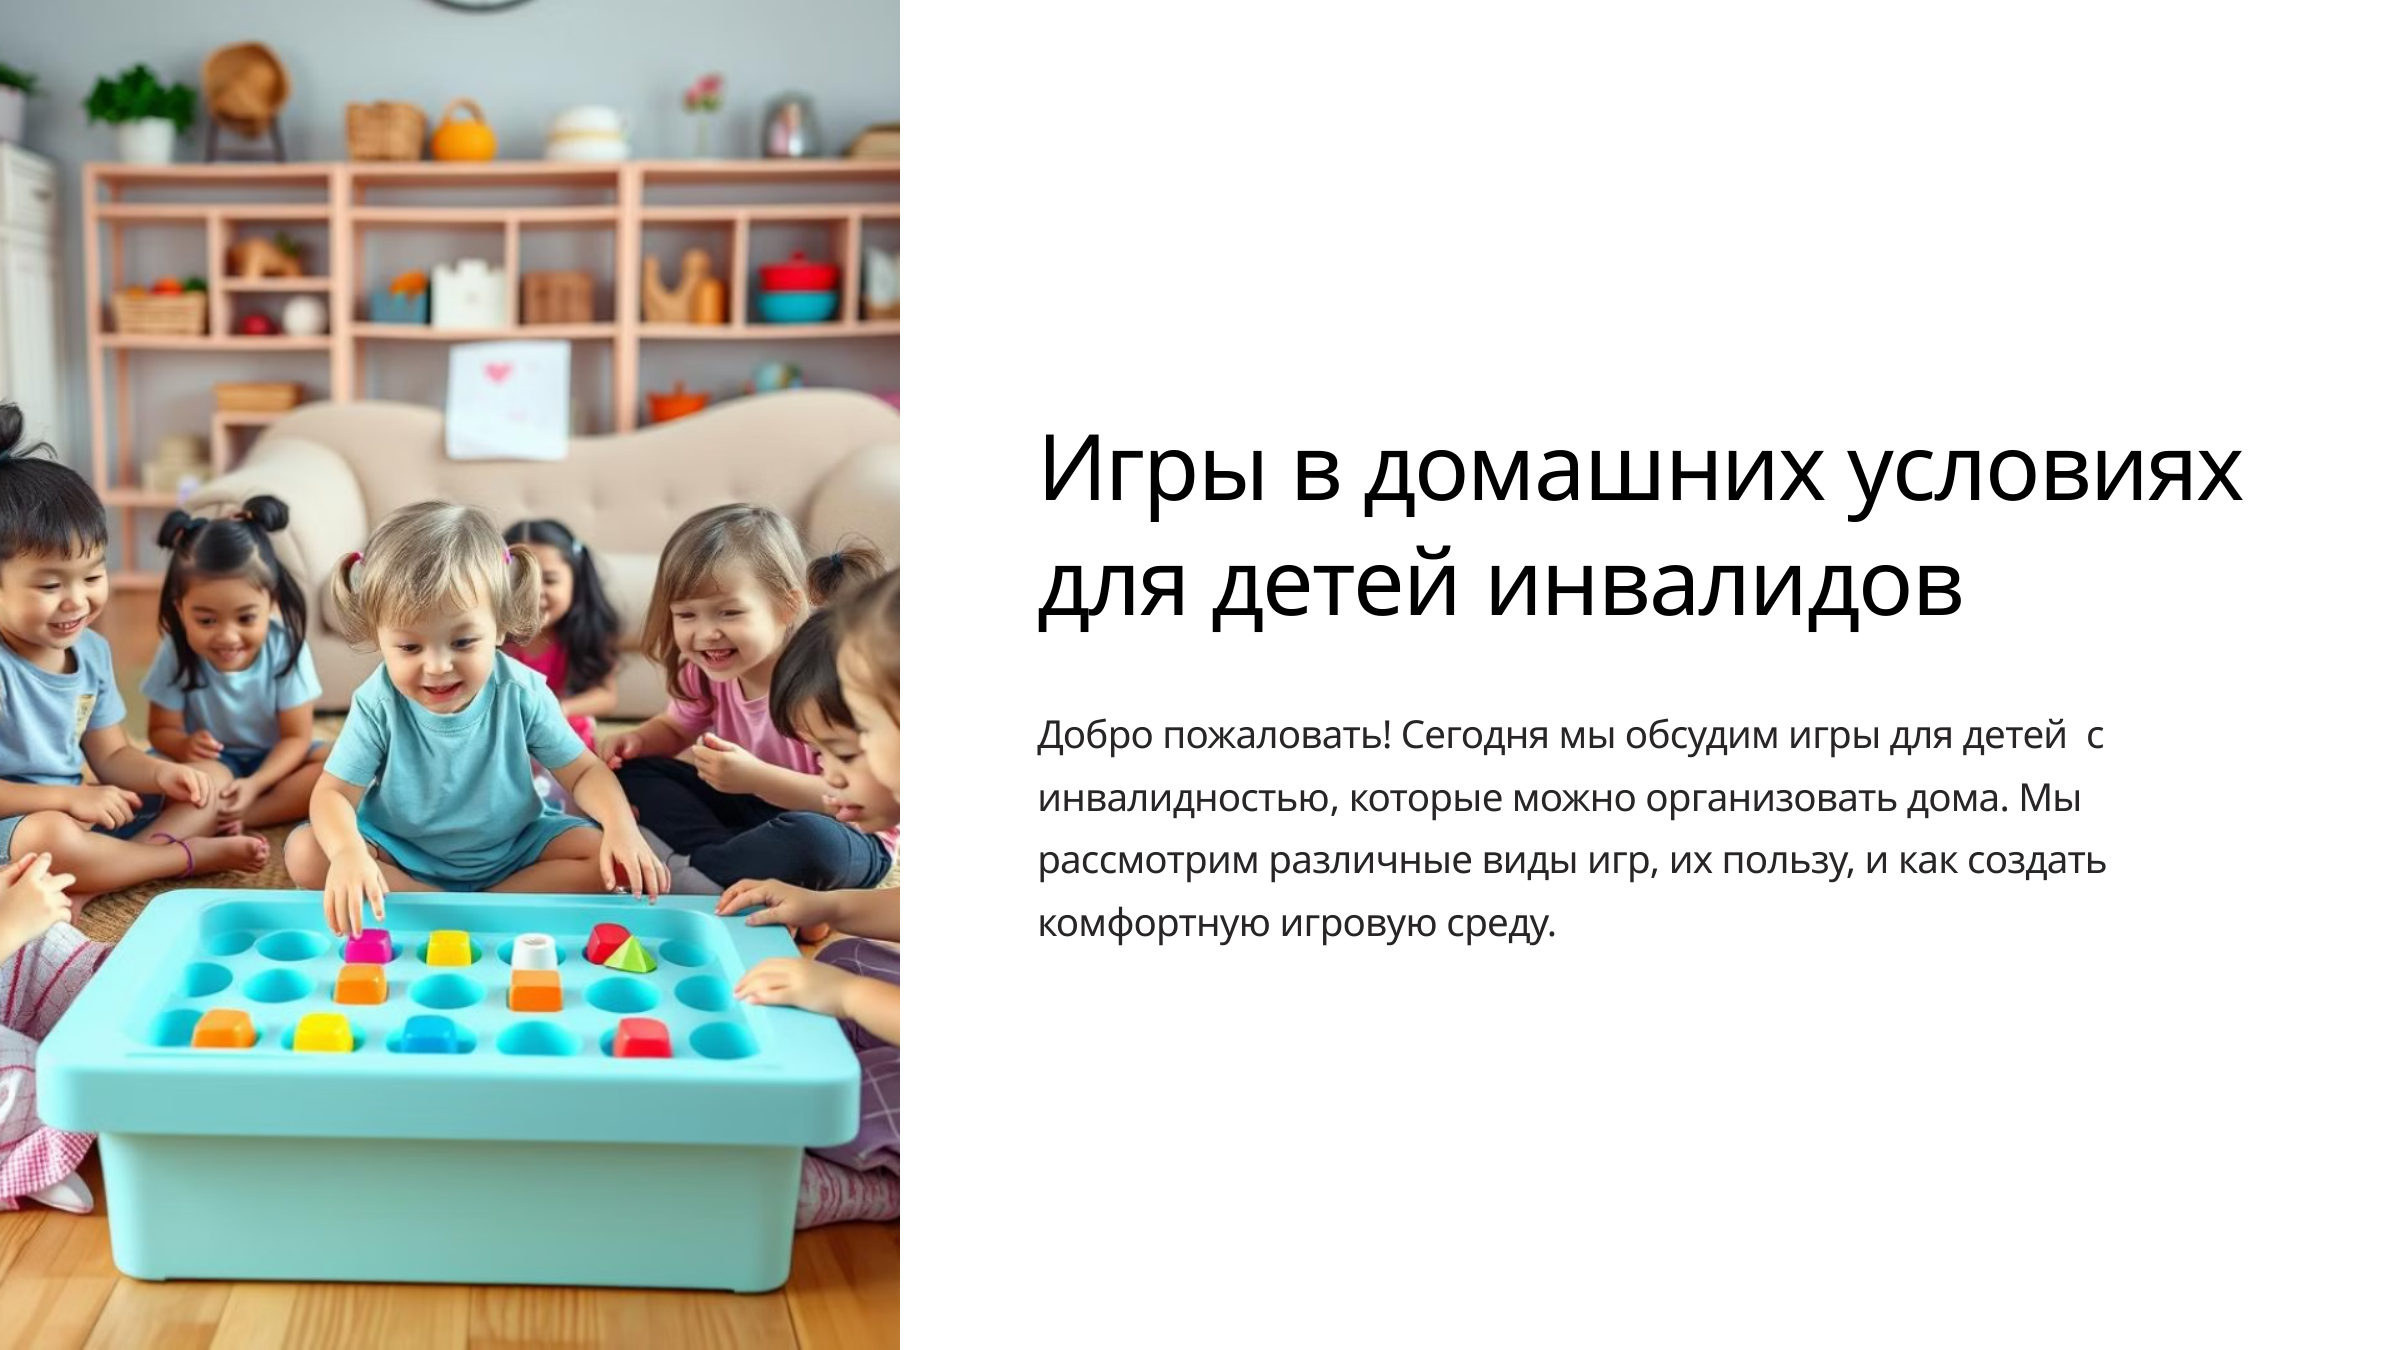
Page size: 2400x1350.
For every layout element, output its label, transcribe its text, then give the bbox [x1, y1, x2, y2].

picture [0, 0, 900, 1350]
text_box Добро пожаловать! Сегодня мы обсудим игры для детей с инвалидностью, которые можно организовать дома. Мы рассмотрим различные виды игр, их пользу, и как создать комфортную игровую среду. [1037, 694, 2263, 946]
text_box Игры в домашних условиях для детей инвалидов [1037, 404, 2263, 636]
